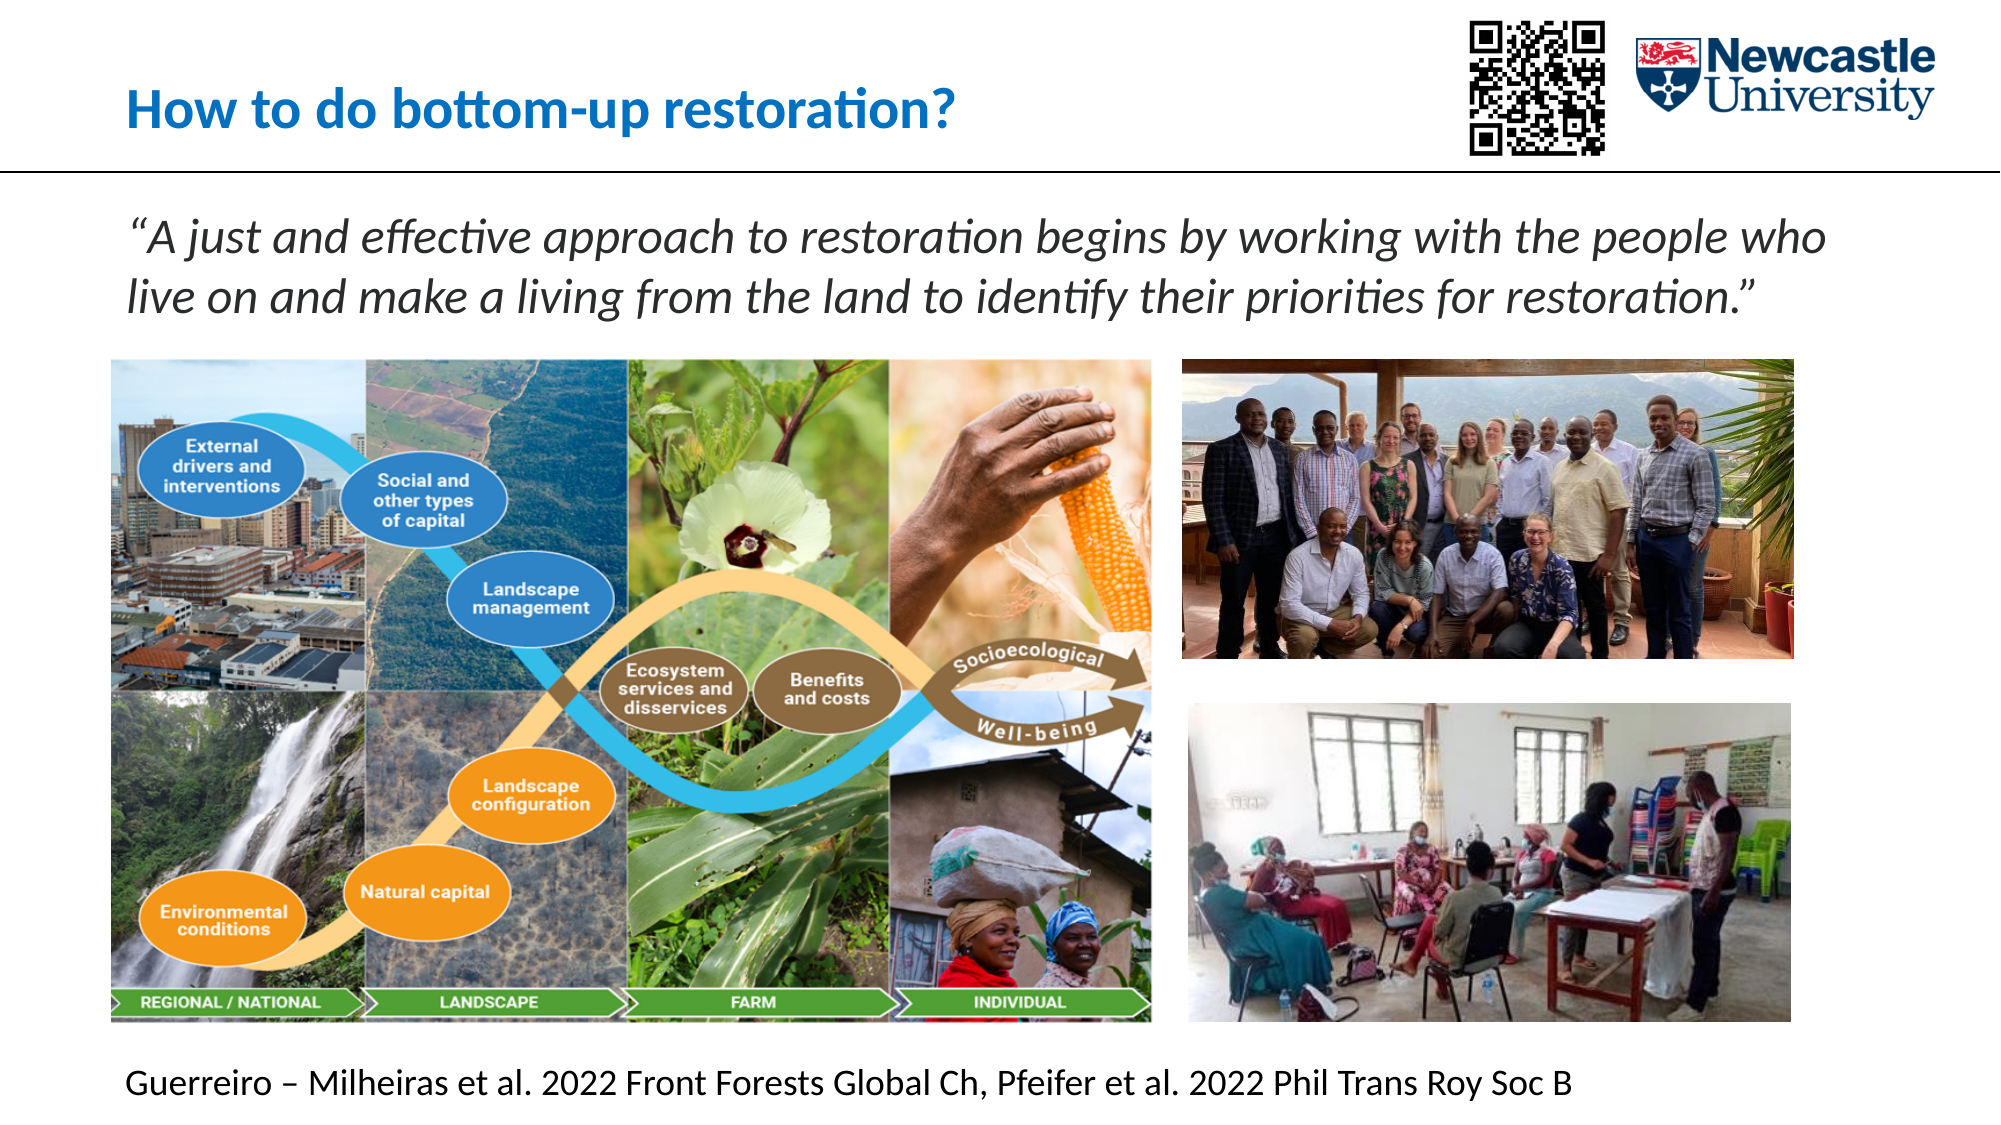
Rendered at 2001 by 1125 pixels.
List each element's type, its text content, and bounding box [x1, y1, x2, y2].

text_box Guerreiro – Milheiras et al. 2022 Front Forests Global Ch, Pfeifer et al. 2022 Phil Trans Roy Soc B [110, 1050, 1590, 1110]
picture [1188, 703, 1791, 1022]
picture [111, 355, 1156, 1027]
picture [1463, 14, 1610, 161]
text_box “A just and effective approach to restoration begins by working with the people who live on and make a living from the land to identify their priorities for restoration.” [111, 195, 1889, 331]
picture [1182, 359, 1794, 659]
text_box How to do bottom-up restoration? [111, 62, 1463, 148]
picture [1636, 38, 1935, 120]
